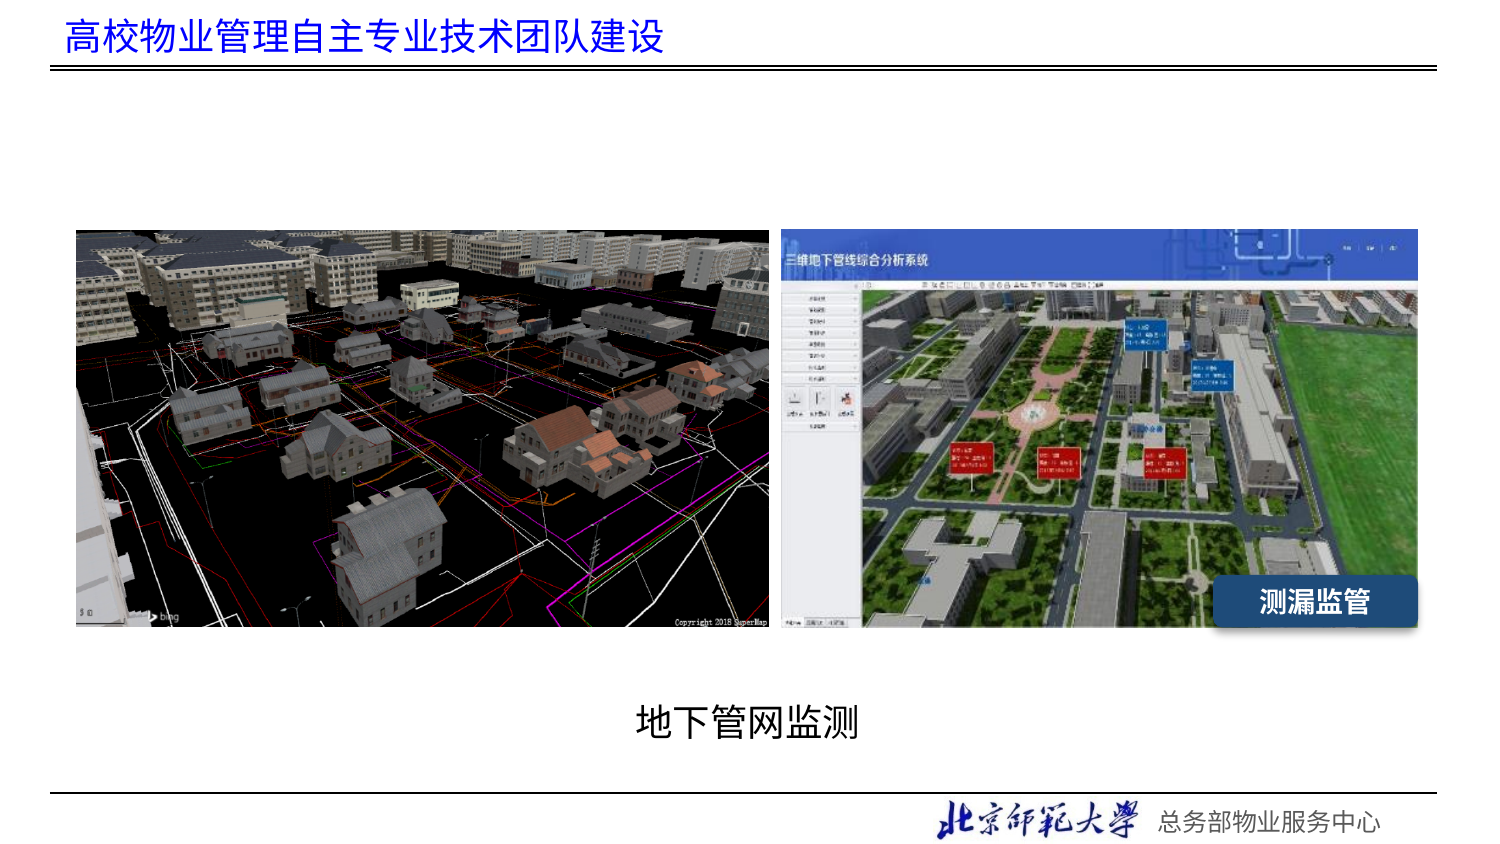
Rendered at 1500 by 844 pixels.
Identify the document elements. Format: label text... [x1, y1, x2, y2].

picture [75, 230, 769, 628]
picture [933, 796, 1147, 844]
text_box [781, 229, 1418, 628]
text_box 地下管网监测 [620, 661, 968, 752]
